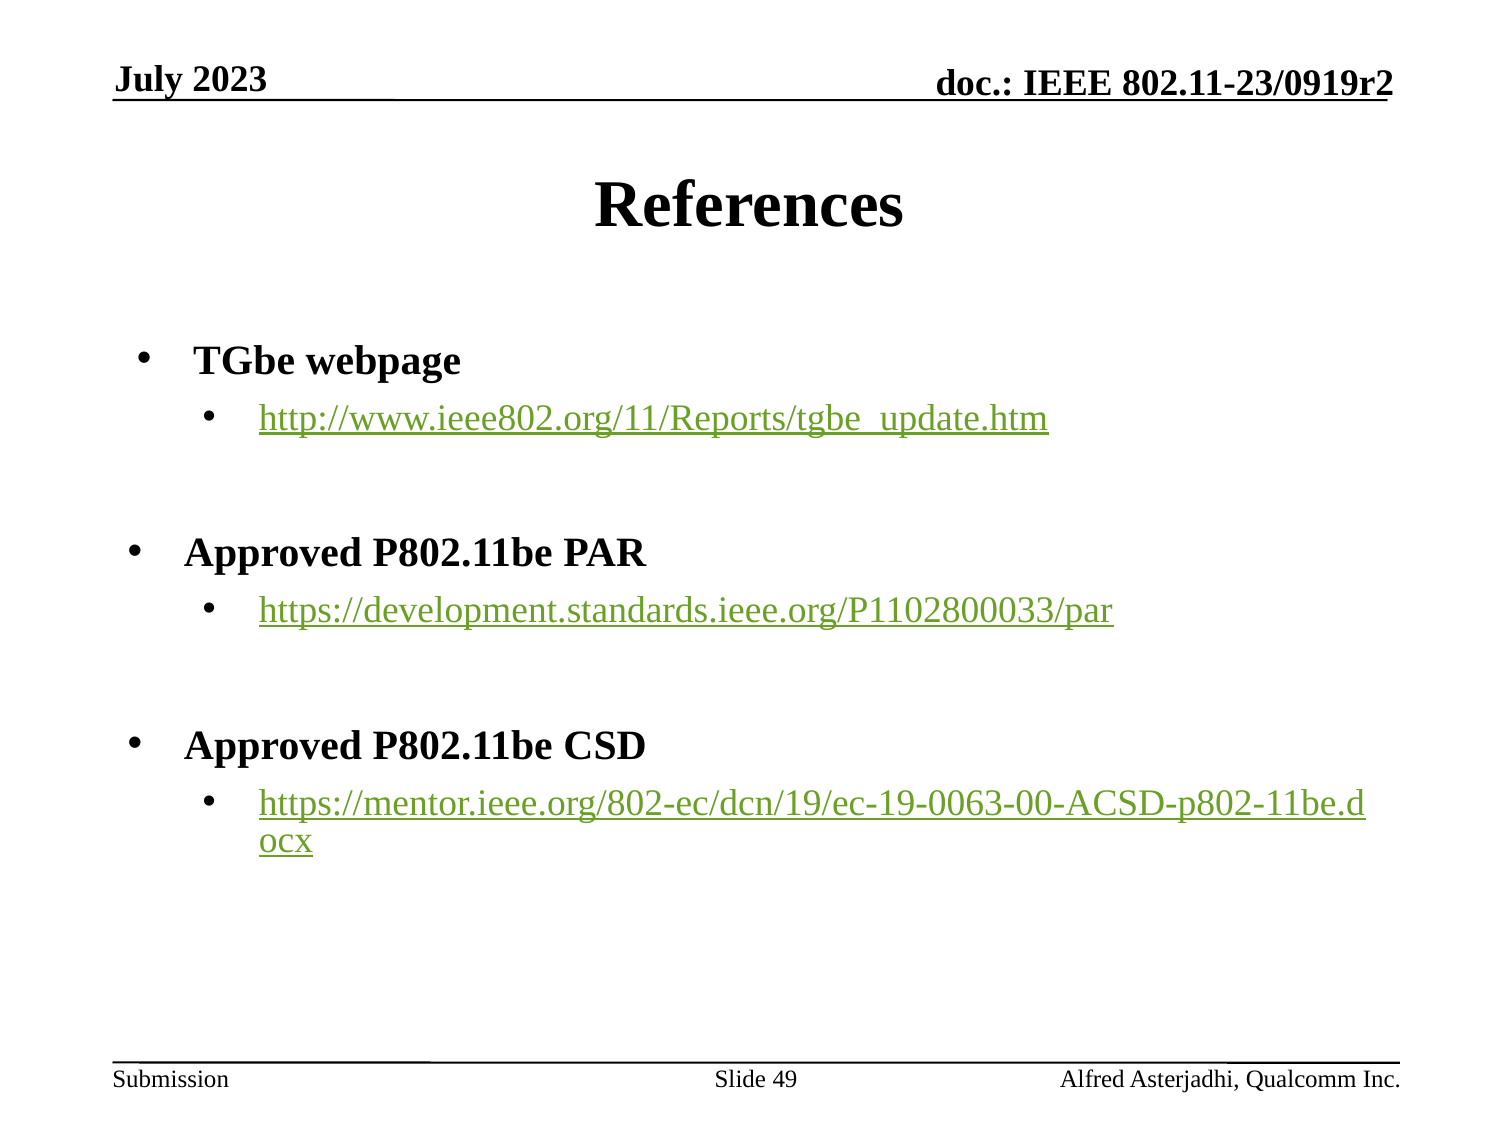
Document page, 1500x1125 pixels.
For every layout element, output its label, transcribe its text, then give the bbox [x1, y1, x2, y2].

list TGbe webpage http://www.ieee802.org/11/Reports/tgbe_update.htm Approved P802.11be PAR https://development.standards.ieee.org/P1102800033/par Approved P802.11be CSD https://mentor.ieee.org/802-ec/dcn/19/ec-19-0063-00-ACSD-p802-11be.docx [112, 324, 1388, 1000]
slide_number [114, 54, 493, 100]
slide_number Slide 49 [712, 1061, 800, 1123]
title References [112, 112, 1388, 288]
footer Alfred Asterjadhi, Qualcomm Inc. [878, 1061, 1402, 1093]
